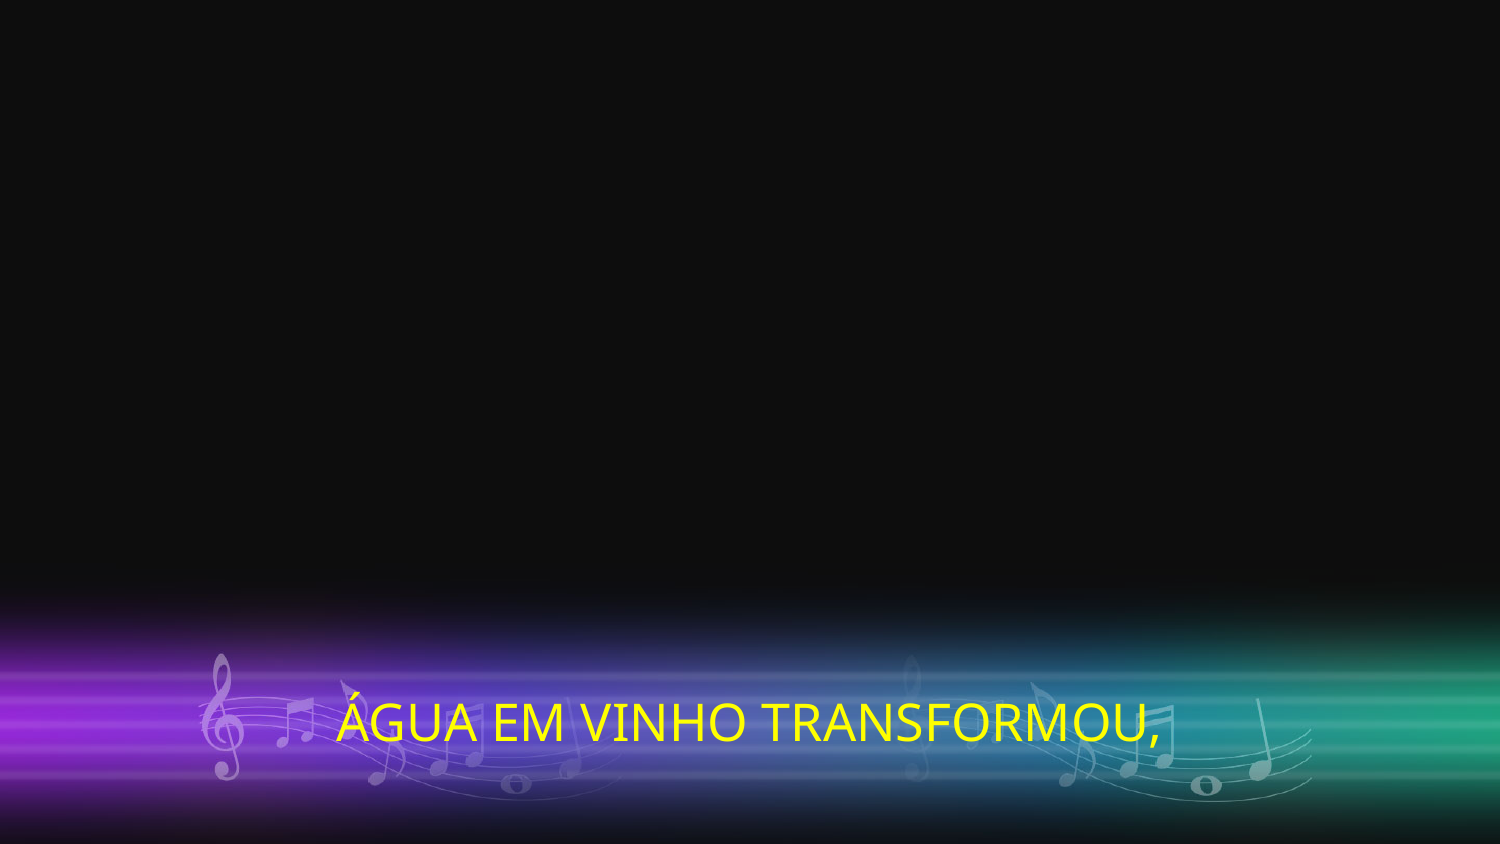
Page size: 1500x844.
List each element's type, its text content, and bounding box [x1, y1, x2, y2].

picture [0, 0, 1500, 844]
text_box ÁGUA EM VINHO TRANSFORMOU, [312, 682, 1187, 760]
